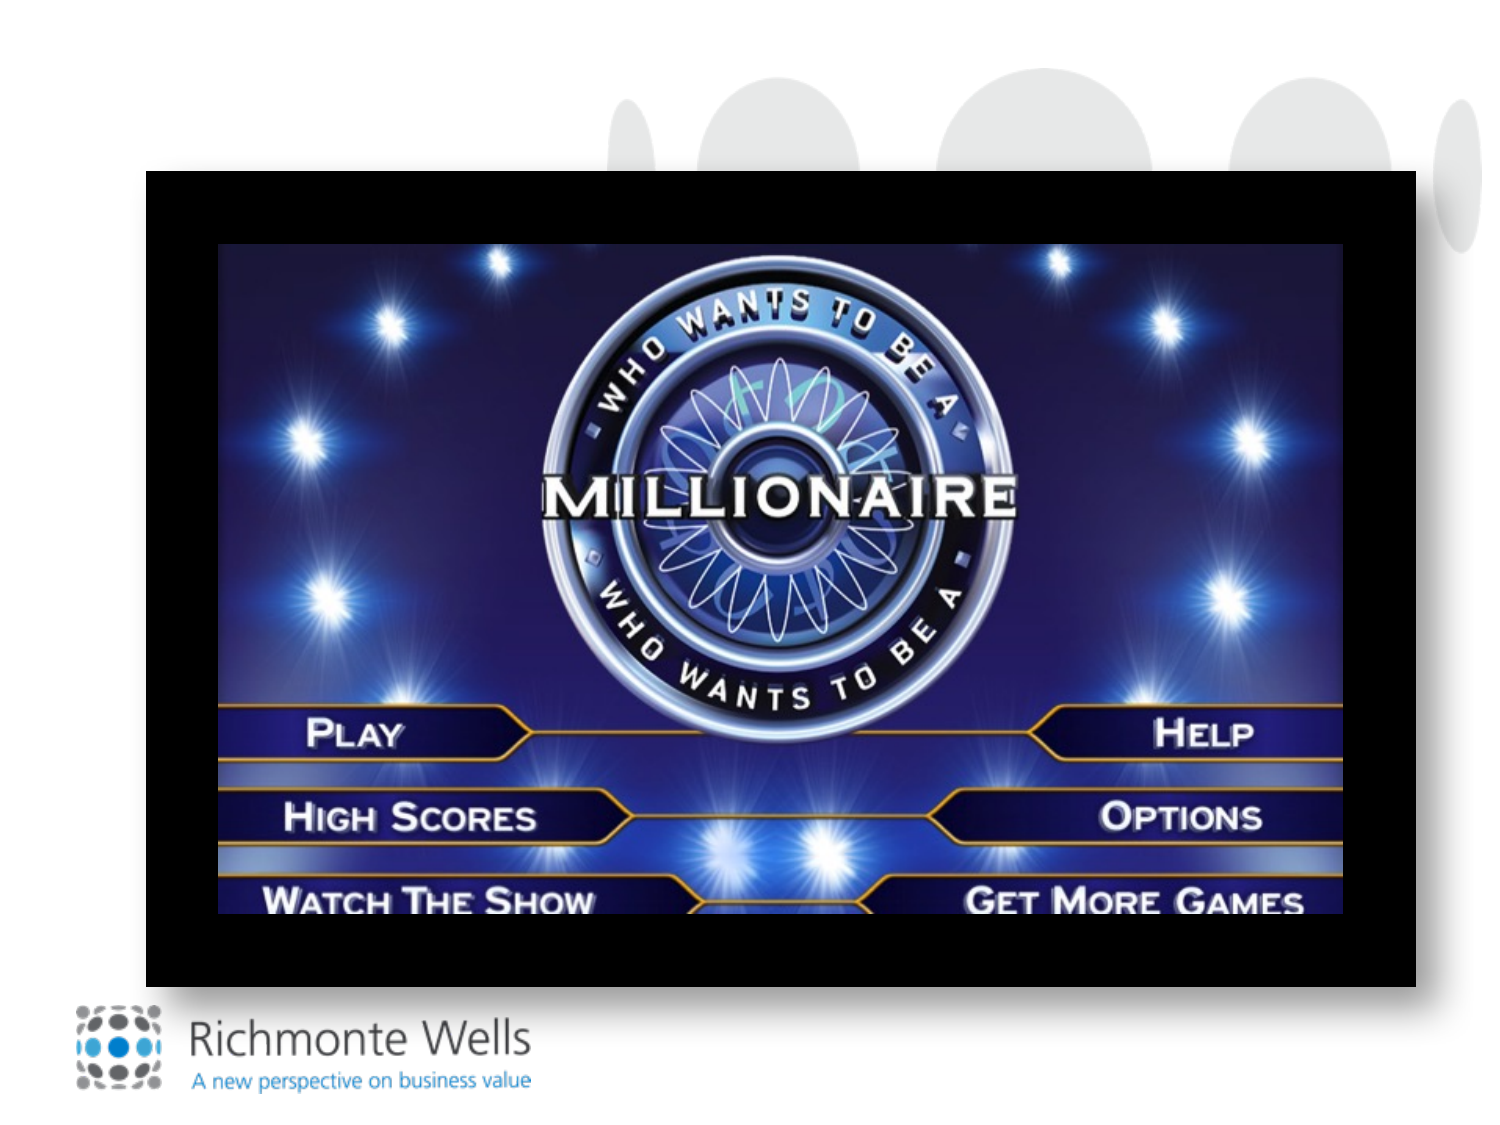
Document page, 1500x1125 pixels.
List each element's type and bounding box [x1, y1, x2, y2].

picture [76, 1005, 531, 1094]
picture [607, 68, 1482, 285]
list [218, 243, 1343, 915]
